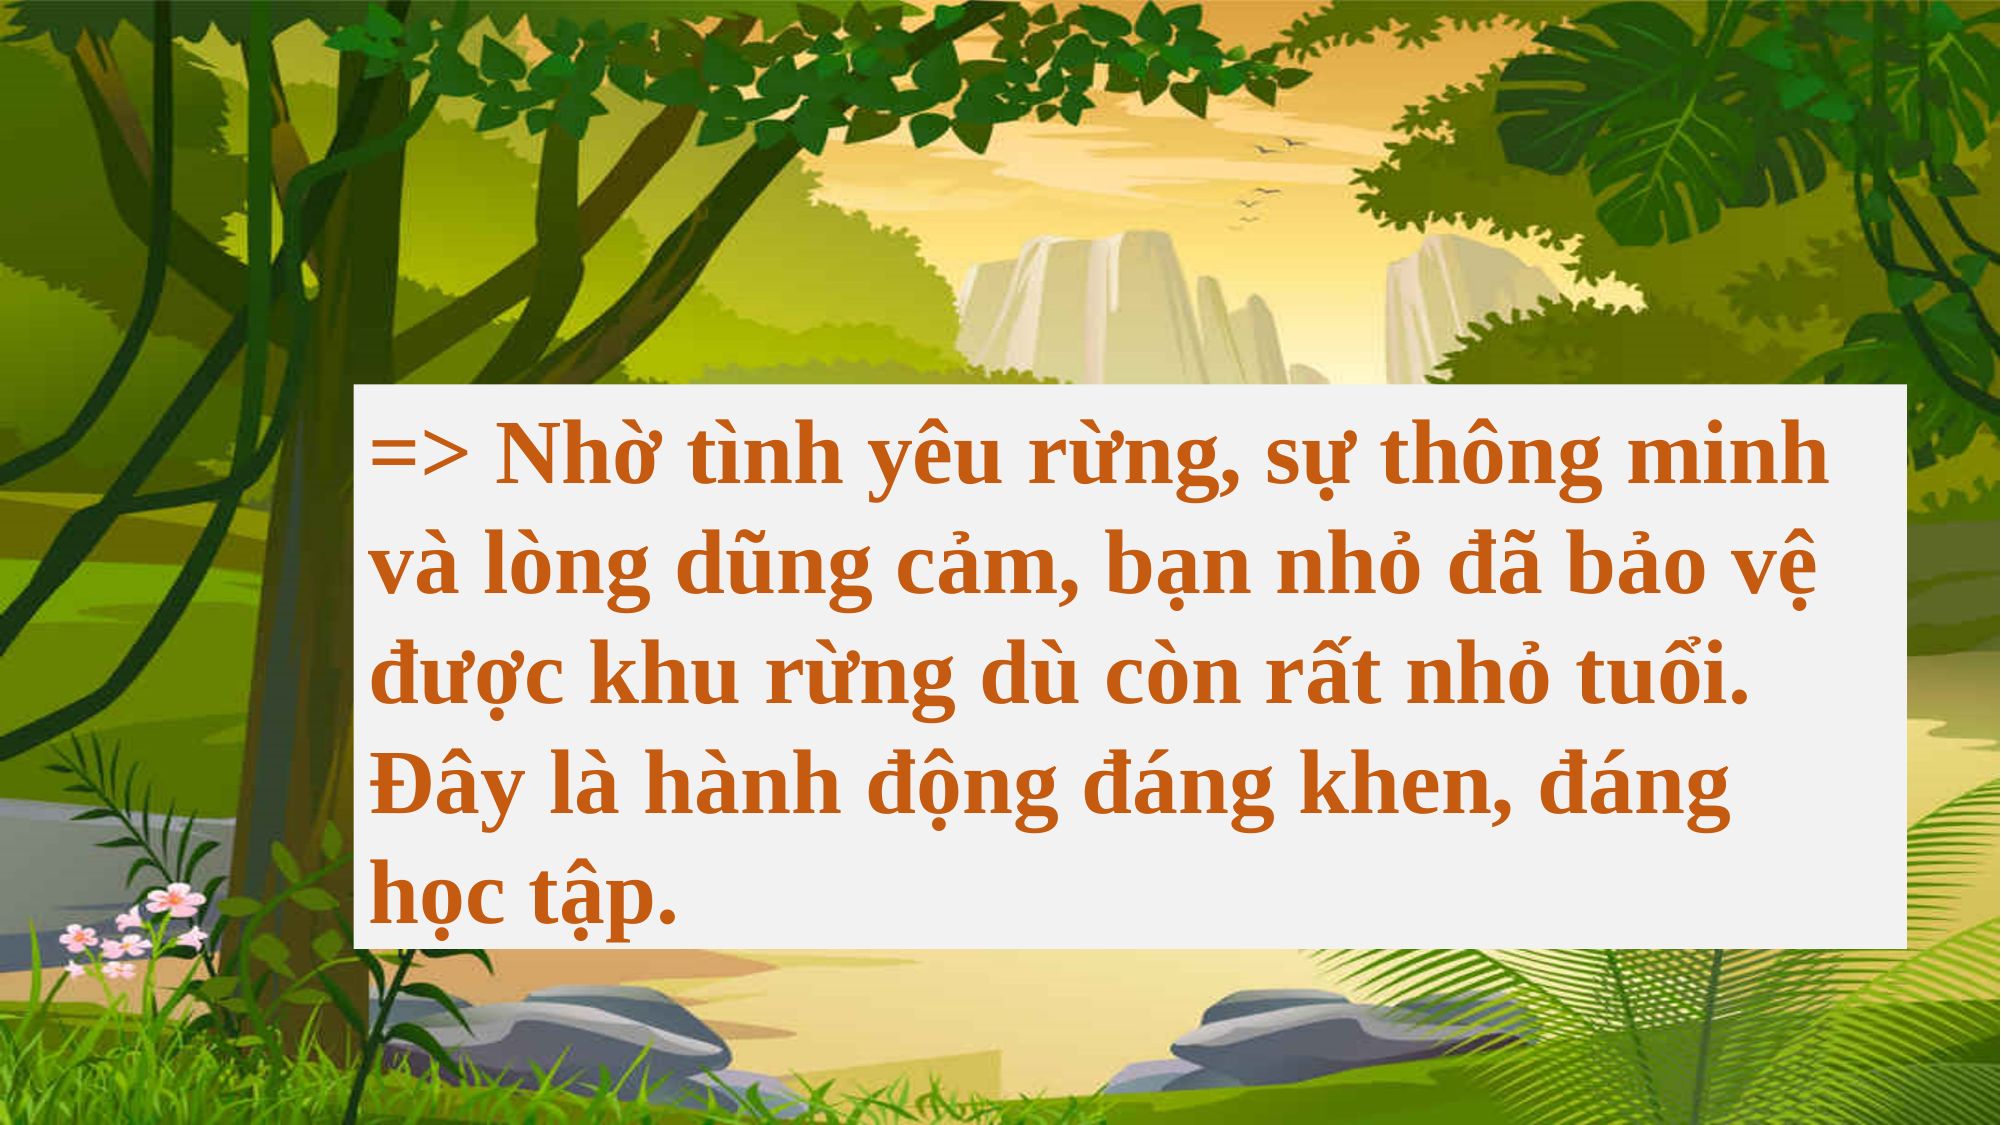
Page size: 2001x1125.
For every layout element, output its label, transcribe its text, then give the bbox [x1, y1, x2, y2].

text_box => Nhờ tình yêu rừng, sự thông minh và lòng dũng cảm, bạn nhỏ đã bảo vệ được khu rừng dù còn rất nhỏ tuổi. Đây là hành động đáng khen, đáng học tập. [353, 384, 1907, 949]
picture [0, 0, 2001, 1125]
